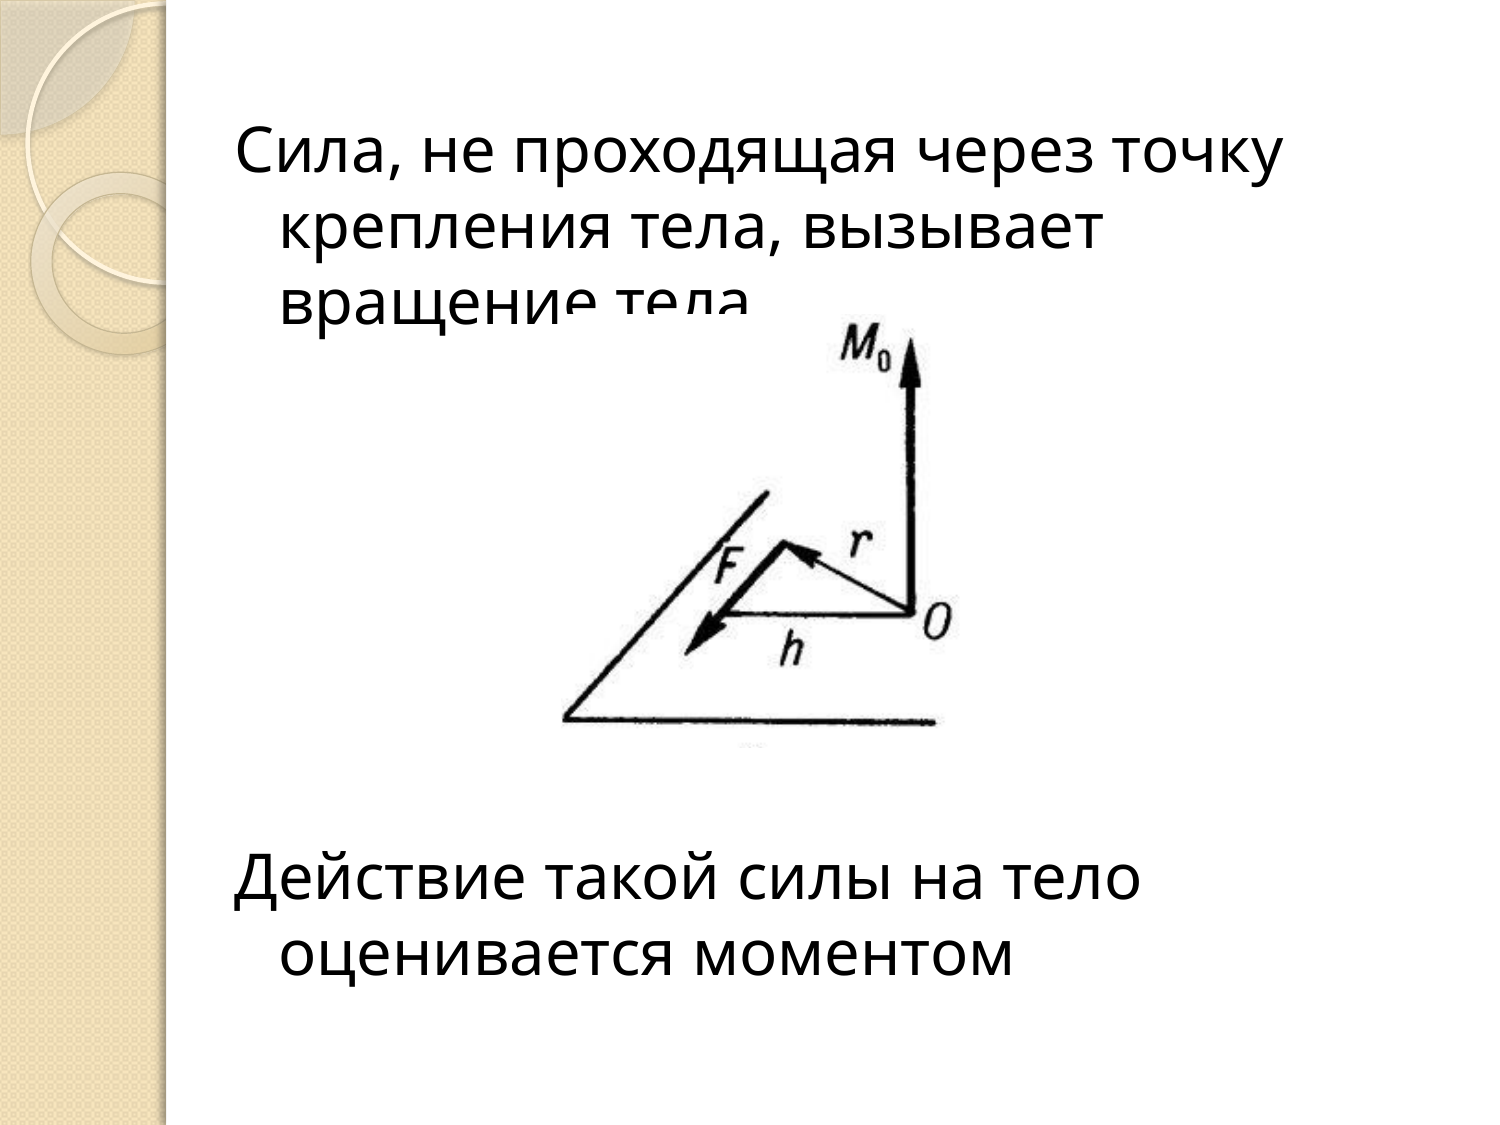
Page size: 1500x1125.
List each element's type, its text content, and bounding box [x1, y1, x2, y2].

list Сила, не проходящая через точку крепления тела, вызывает вращение тела Действие такой силы на тело оценивается моментом [206, 101, 1437, 1000]
picture [560, 314, 1022, 748]
